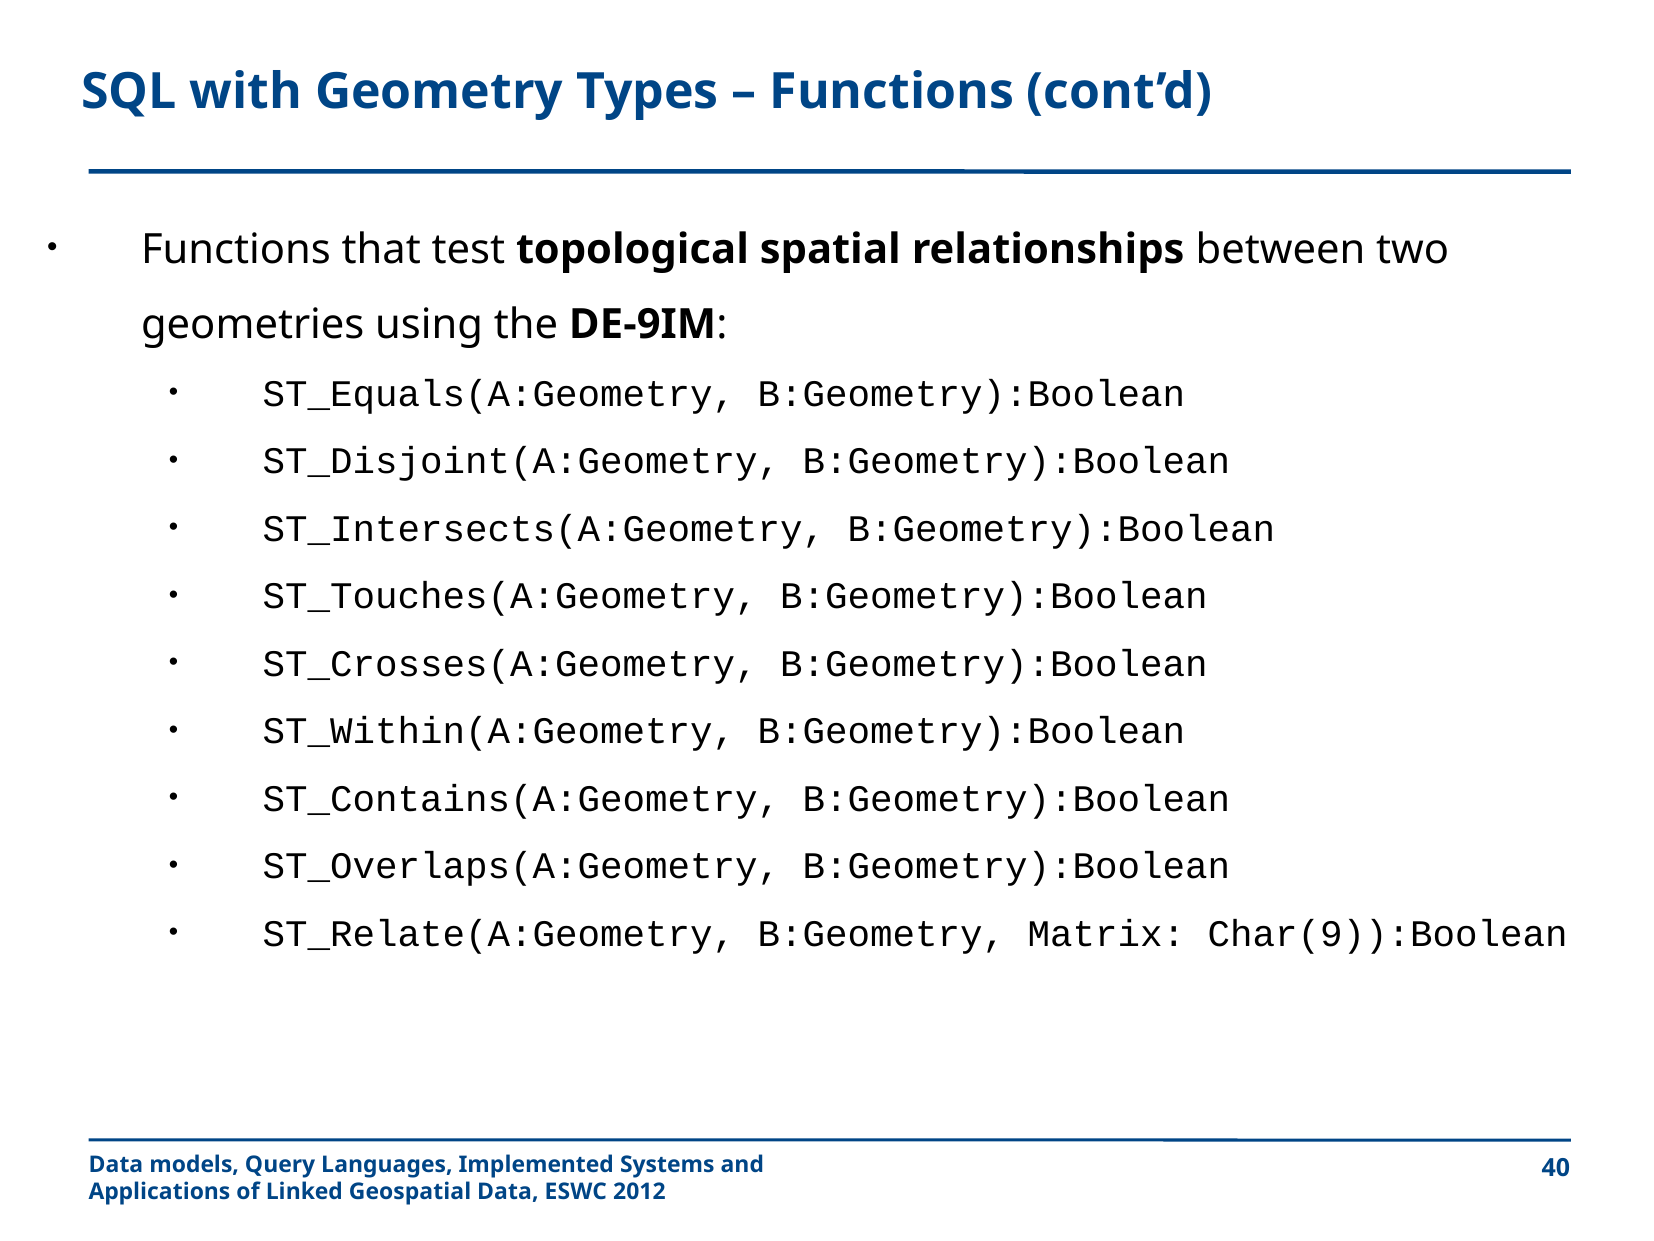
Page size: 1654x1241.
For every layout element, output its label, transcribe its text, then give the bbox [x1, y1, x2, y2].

text_box 40 [1438, 1151, 1571, 1216]
text_box Functions that test topological spatial relationships between two geometries using the DE-9IM: ST_Equals(A:Geometry, B:Geometry):Boolean ST_Disjoint(A:Geometry, B:Geometry):Boolean ST_Intersects(A:Geometry, B:Geometry):Boolean ST_Touches(A:Geometry, B:Geometry):Boolean ST_Crosses(A:Geometry, B:Geometry):Boolean ST_Within(A:Geometry, B:Geometry):Boolean ST_Contains(A:Geometry, B:Geometry):Boolean ST_Overlaps(A:Geometry, B:Geometry):Boolean ST_Relate(A:Geometry, B:Geometry, Matrix: Char(9)):Boolean [47, 194, 1619, 1140]
text_box SQL with Geometry Types – Functions (cont’d) [81, 50, 1477, 131]
text_box [35, 690, 1438, 1241]
